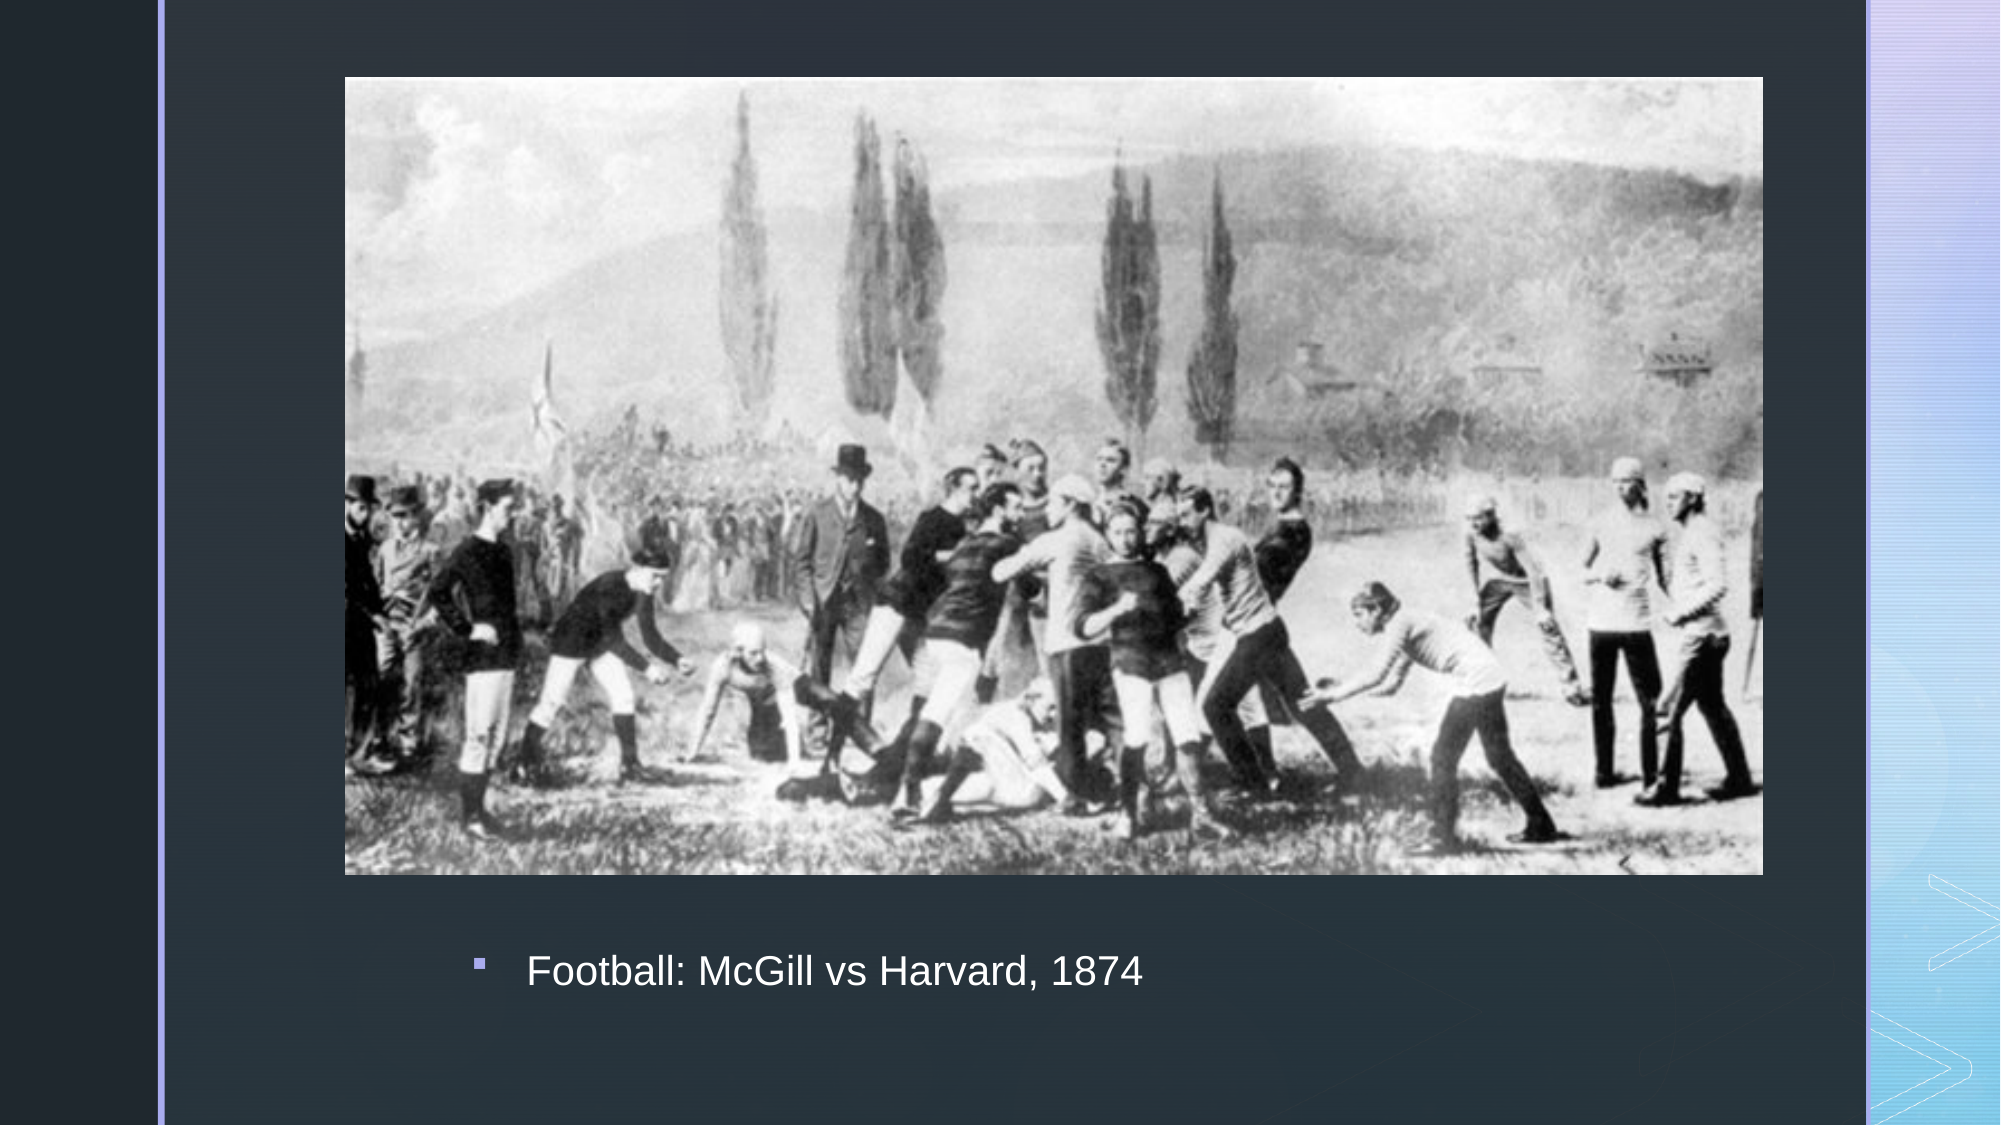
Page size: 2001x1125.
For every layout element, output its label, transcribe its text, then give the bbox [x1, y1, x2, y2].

picture [1871, 0, 2001, 1125]
list Football: McGill vs Harvard, 1874 [454, 875, 1734, 1053]
picture [344, 77, 1763, 875]
